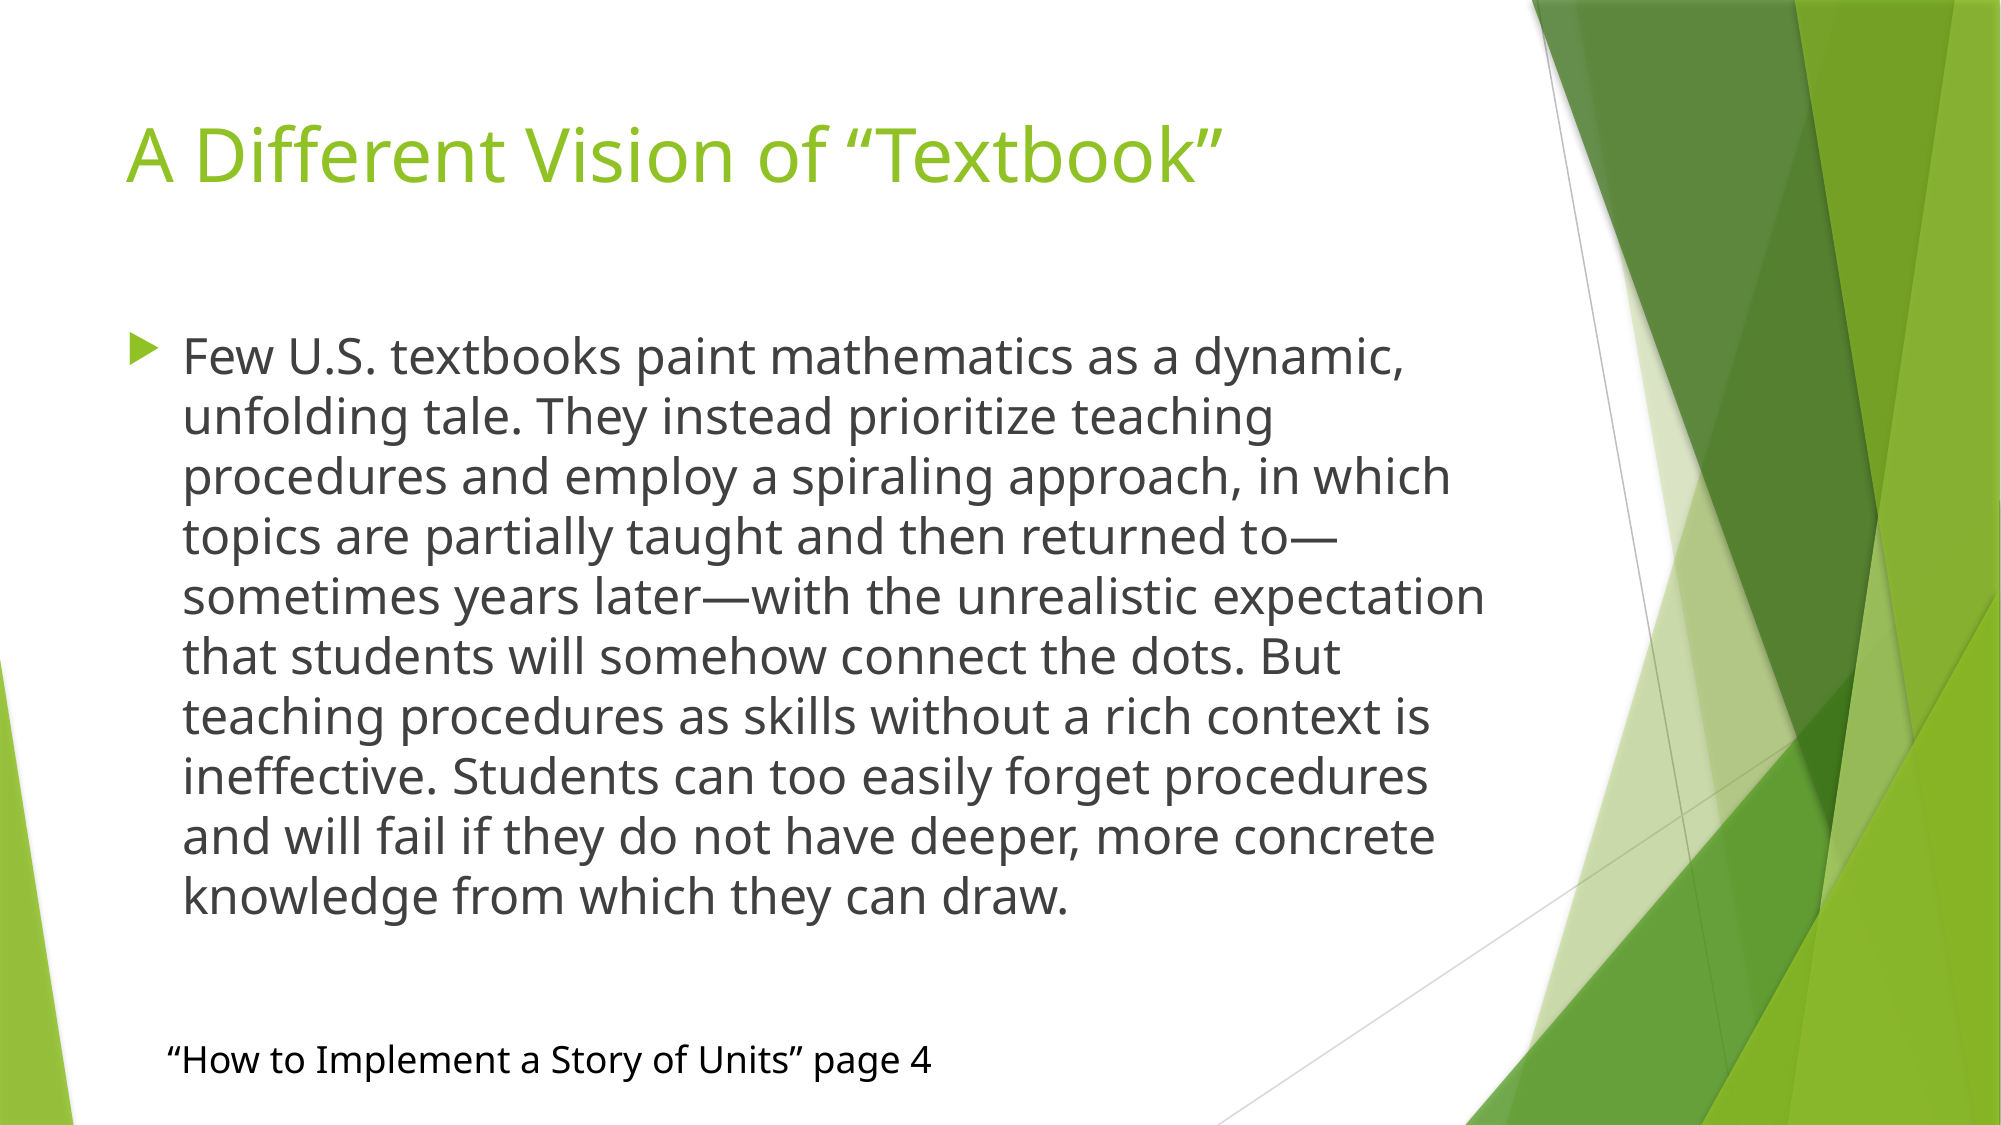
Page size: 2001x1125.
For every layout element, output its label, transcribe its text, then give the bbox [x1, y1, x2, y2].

text_box “How to Implement a Story of Units” page 4 [152, 1028, 972, 1089]
title A Different Vision of “Textbook” [111, 99, 1522, 316]
list Few U.S. textbooks paint mathematics as a dynamic, unfolding tale. They instead prioritize teaching procedures and employ a spiraling approach, in which topics are partially taught and then returned to—sometimes years later—with the unrealistic expectation that students will somehow connect the dots. But teaching procedures as skills without a rich context is ineffective. Students can too easily forget procedures and will fail if they do not have deeper, more concrete knowledge from which they can draw. [111, 316, 1522, 954]
